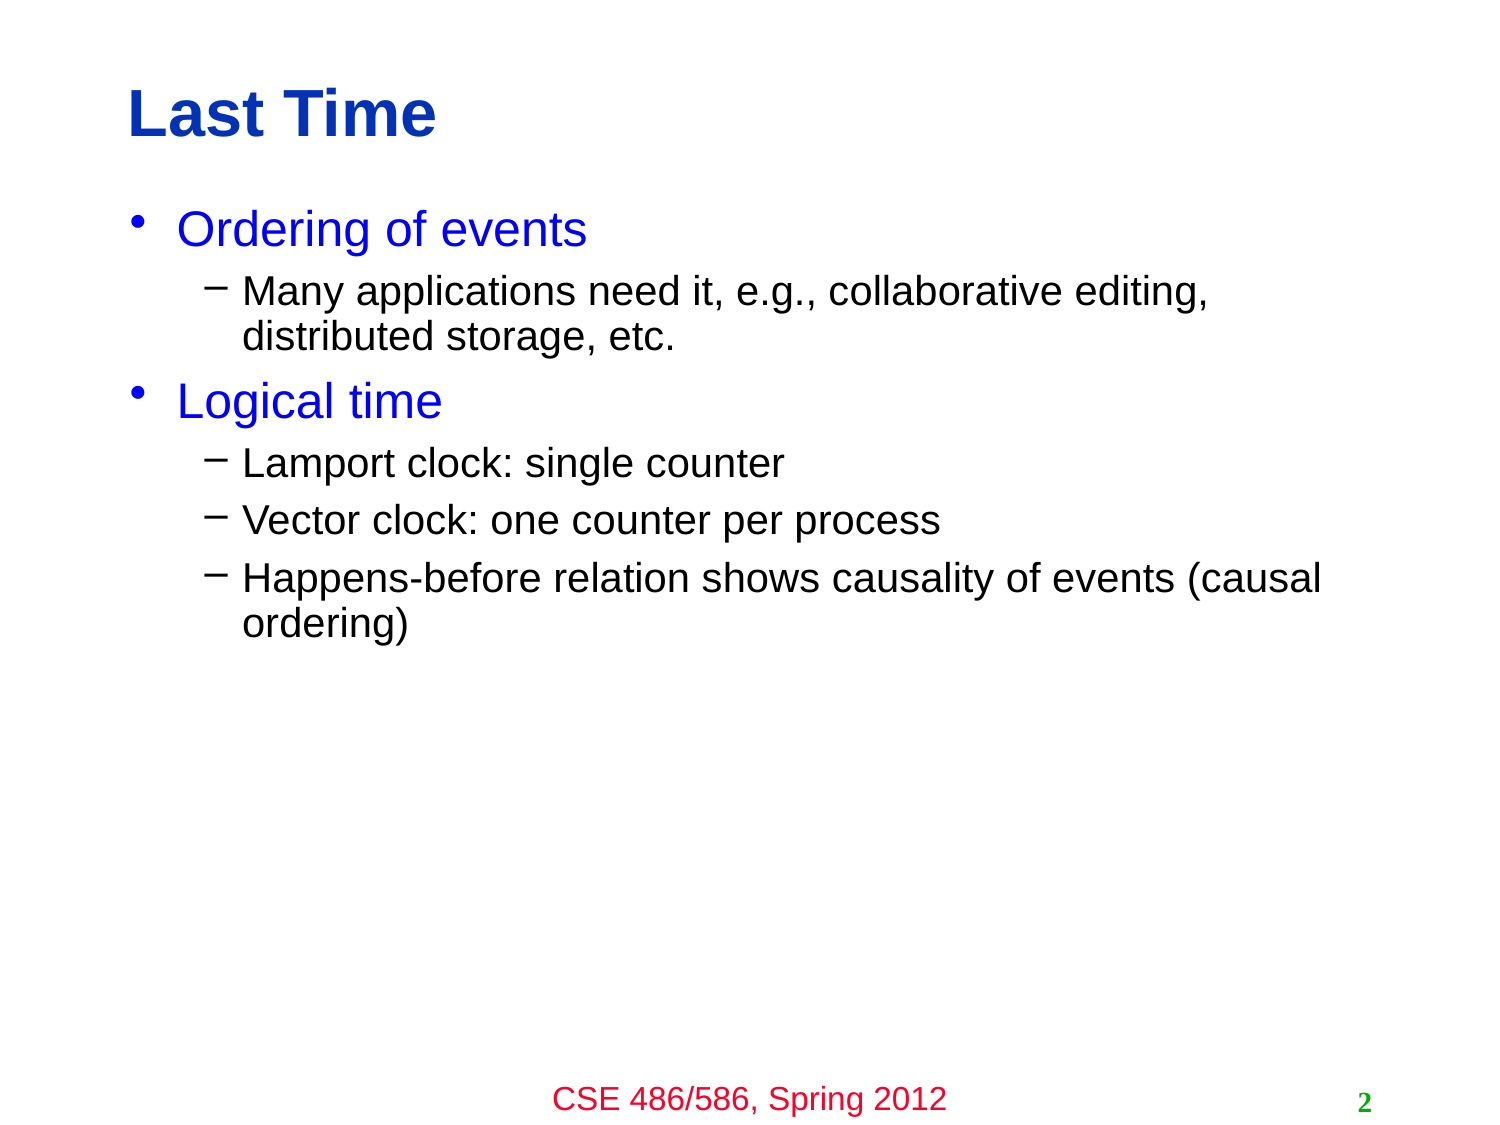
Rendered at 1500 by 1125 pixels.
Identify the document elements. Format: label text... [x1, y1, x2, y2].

list Ordering of events Many applications need it, e.g., collaborative editing, distributed storage, etc. Logical time Lamport clock: single counter Vector clock: one counter per process Happens-before relation shows causality of events (causal ordering) [114, 195, 1376, 1005]
slide_number 2 [1074, 1076, 1388, 1125]
title Last Time [112, 53, 1310, 176]
